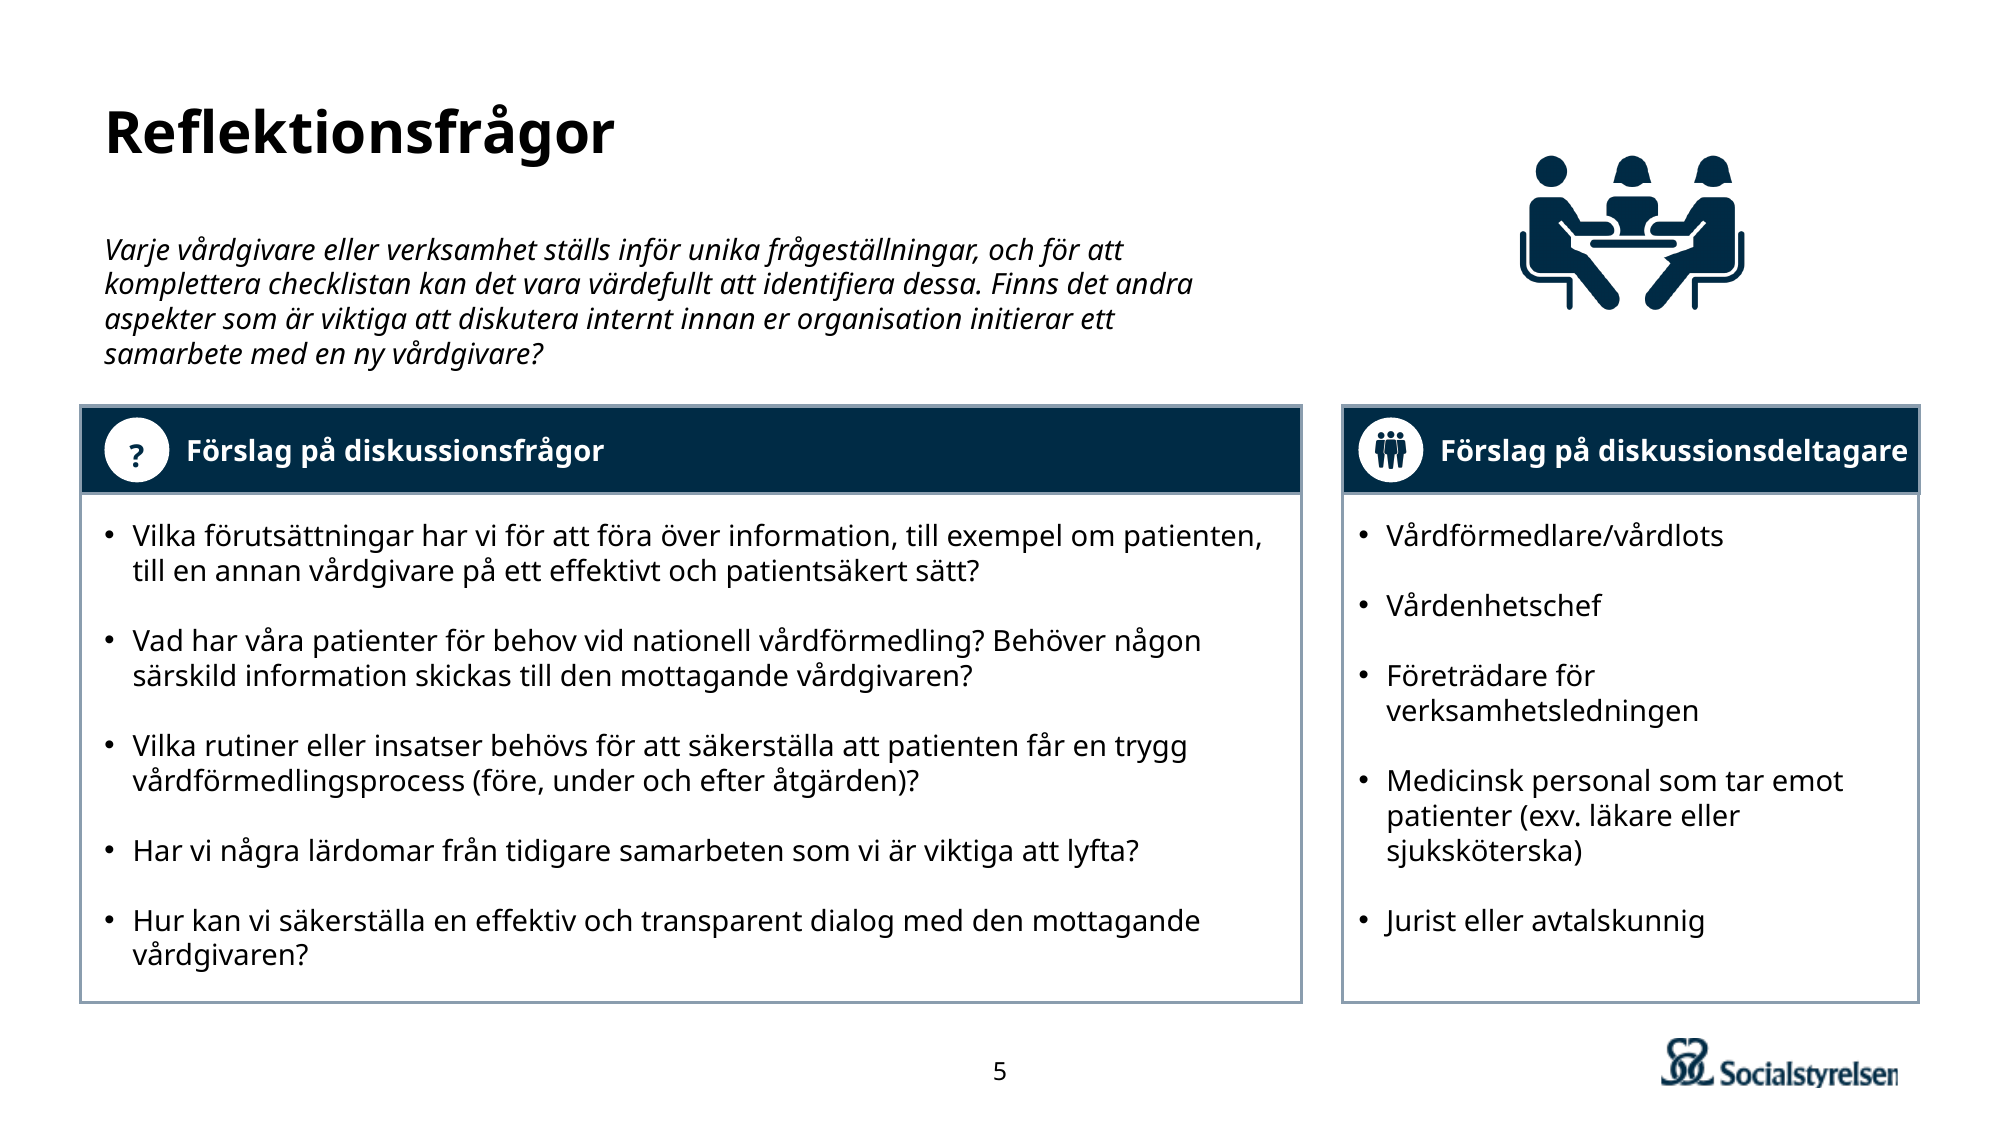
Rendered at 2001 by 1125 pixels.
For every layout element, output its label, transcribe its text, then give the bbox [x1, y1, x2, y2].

title Reflektionsfrågor [104, 88, 1699, 266]
text_box [1341, 495, 1920, 1004]
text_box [104, 417, 170, 483]
text_box Vårdförmedlare/vårdlots Vårdenhetschef Företrädare för verksamhetsledningen Medicinsk personal som tar emot patienter (exv. läkare eller sjuksköterska) Jurist eller avtalskunnig [1358, 509, 1906, 953]
slide_number 5 [923, 1042, 1077, 1103]
text_box [80, 495, 1302, 1004]
text_box [1341, 405, 1920, 495]
text_box Förslag på diskussionsfrågor [185, 424, 813, 476]
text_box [1358, 417, 1424, 483]
picture [1516, 116, 1748, 349]
text_box Vilka förutsättningar har vi för att föra över information, till exempel om patienten, till en annan vårdgivare på ett effektivt och patientsäkert sätt? Vad har våra patienter för behov vid nationell vårdförmedling? Behöver någon särskild information skickas till den mottagande vårdgivaren? Vilka rutiner eller insatser behövs för att säkerställa att patienten får en trygg vårdförmedlingsprocess (före, under och efter åtgärden)? Har vi några lärdomar från tidigare samarbeten som vi är viktiga att lyfta? Hur kan vi säkerställa en effektiv och transparent dialog med den mottagande vårdgivaren? [104, 509, 1302, 917]
text_box Varje vårdgivare eller verksamhet ställs inför unika frågeställningar, och för att komplettera checklistan kan det vara värdefullt att identifiera dessa. Finns det andra aspekter som är viktiga att diskutera internt innan er organisation initierar ett samarbete med en ny vårdgivare? [104, 266, 1277, 369]
text_box [80, 405, 1302, 495]
text_box Förslag på diskussionsdeltagare [1439, 424, 1931, 476]
text_box [80, 207, 1302, 391]
